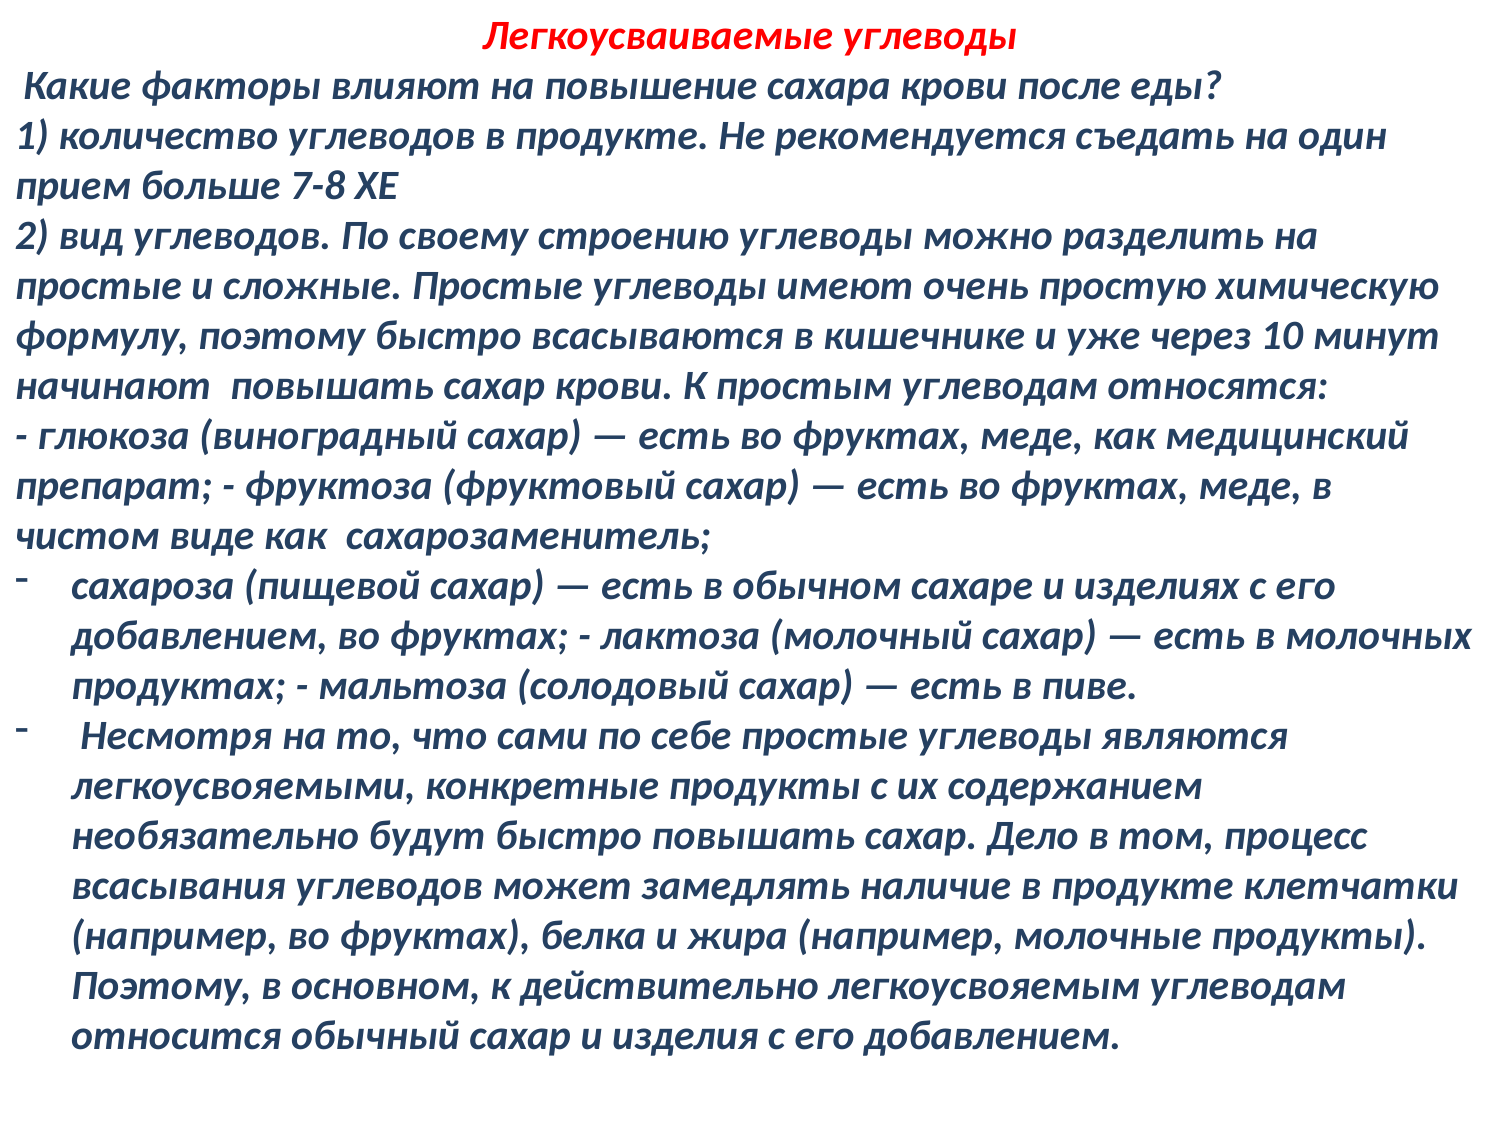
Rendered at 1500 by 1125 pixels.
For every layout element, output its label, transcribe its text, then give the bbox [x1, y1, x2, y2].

text_box Легкоусваиваемые углеводы Какие факторы влияют на повышение сахара крови после еды? 1) количество углеводов в продукте. Не рекомендуется съедать на один прием больше 7-8 ХЕ 2) вид углеводов. По своему строению углеводы можно разделить на простые и сложные. Простые углеводы имеют очень простую химическую формулу, поэтому быстро всасываются в кишечнике и уже через 10 минут начинают повышать сахар крови. К простым углеводам относятся: - глюкоза (виноградный сахар) — есть во фруктах, меде, как медицинский препарат; - фруктоза (фруктовый сахар) — есть во фруктах, меде, в чистом виде как сахарозаменитель; сахароза (пищевой сахар) — есть в обычном сахаре и изделиях с его добавлением, во фруктах; - лактоза (молочный сахар) — есть в молочных продуктах; - мальтоза (солодовый сахар) — есть в пиве. Несмотря на то, что сами по себе простые углеводы являются легкоусвояемыми, конкретные продукты с их содержанием необязательно будут быстро повышать сахар. Дело в том, процесс всасывания углеводов может замедлять наличие в продукте клетчатки (например, во фруктах), белка и жира (например, молочные продукты). Поэтому, в основном, к действительно легкоусвояемым углеводам относится обычный сахар и изделия с его добавлением. [0, 0, 1500, 1066]
